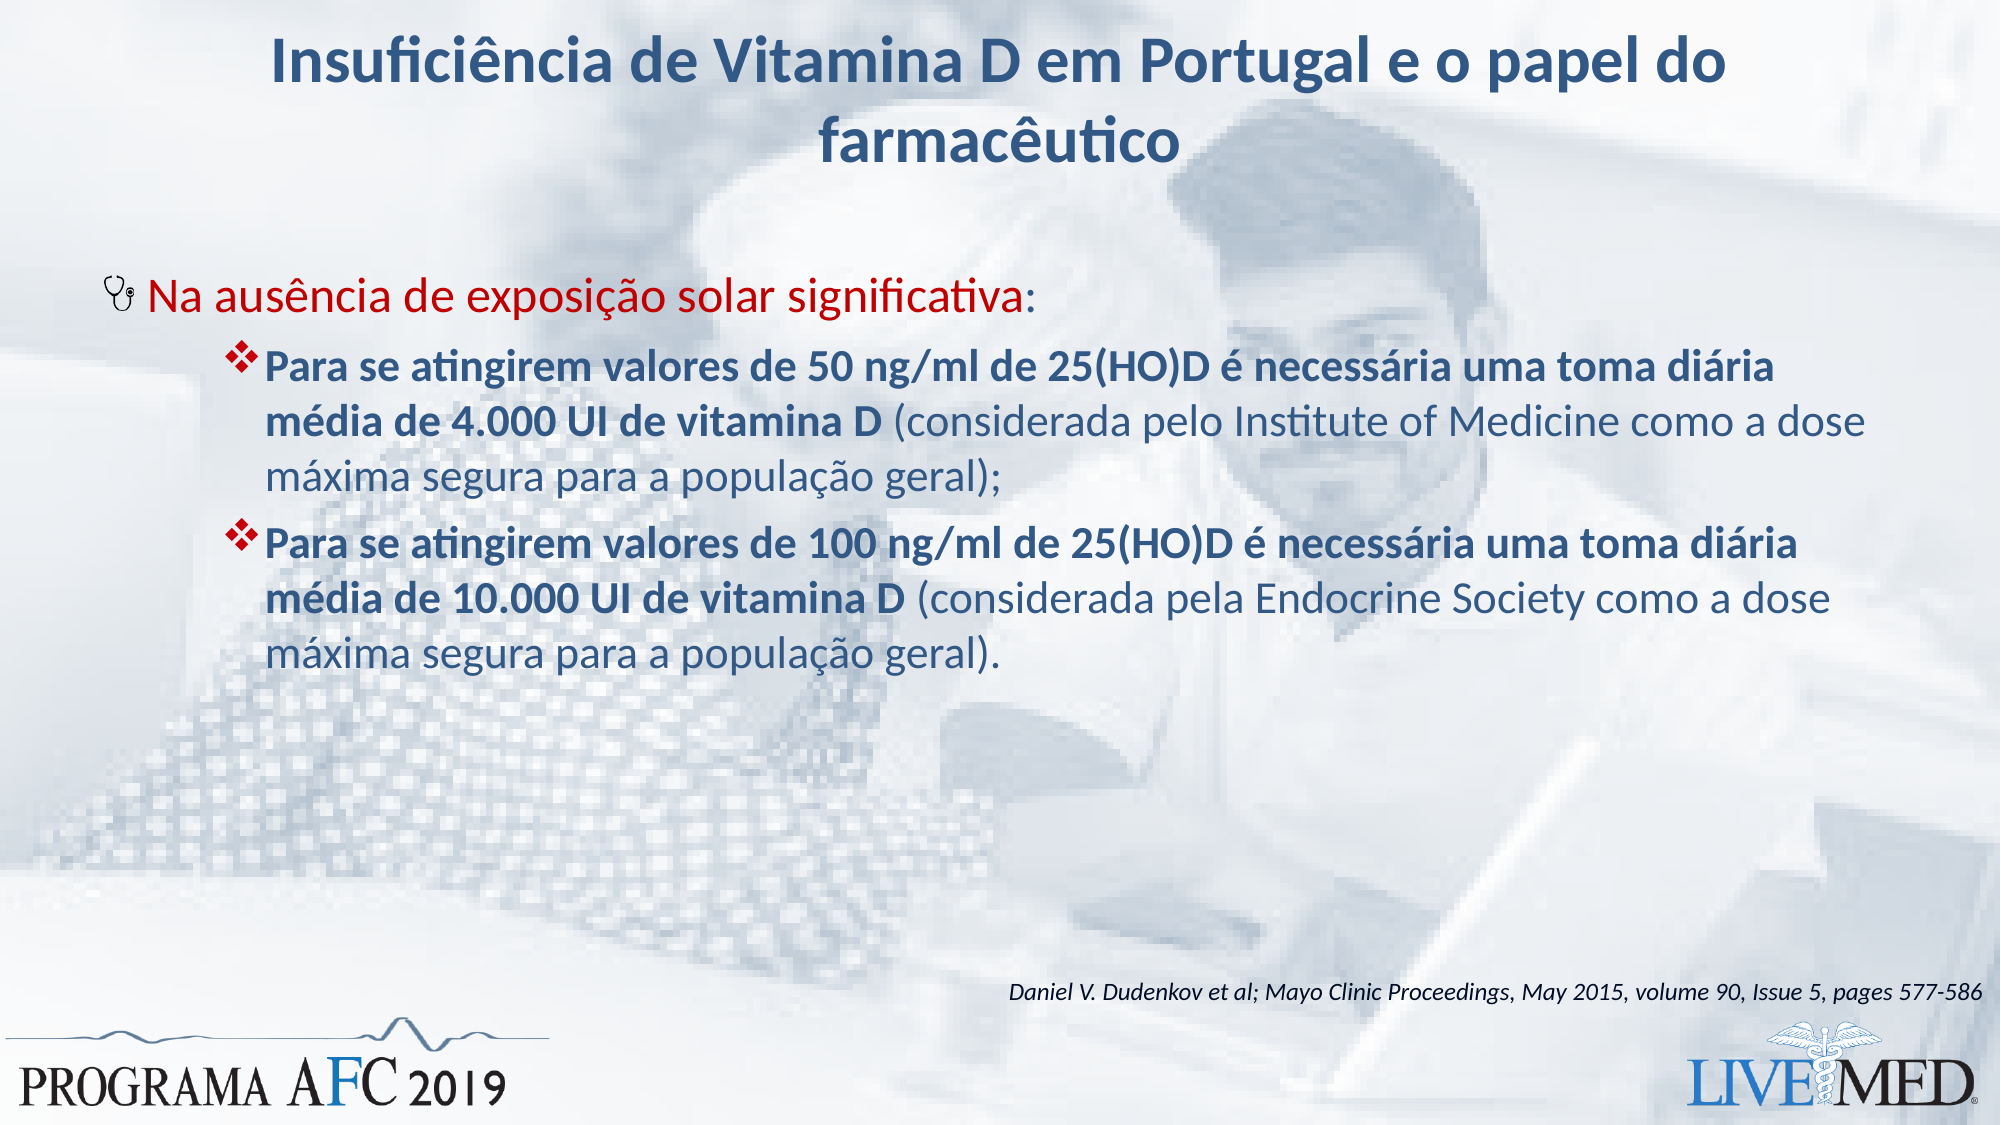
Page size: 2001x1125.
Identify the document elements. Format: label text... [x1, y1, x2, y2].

list Daniel V. Dudenkov et al; Mayo Clinic Proceedings, May 2015, volume 90, Issue 5, pages 577-586 [99, 967, 2000, 1017]
title Insuficiência de Vitamina D em Portugal e o papel do farmacêutico [99, 45, 1900, 145]
list Na ausência de exposição solar significativa: Para se atingirem valores de 50 ng/ml de 25(HO)D é necessária uma toma diária média de 4.000 UI de vitamina D (considerada pelo Institute of Medicine como a dose máxima segura para a população geral); Para se atingirem valores de 100 ng/ml de 25(HO)D é necessária uma toma diária média de 10.000 UI de vitamina D (considerada pela Endocrine Society como a dose máxima segura para a população geral). [0, 255, 1900, 929]
picture [1687, 1021, 1978, 1106]
picture [104, 275, 134, 311]
picture [19, 1057, 505, 1106]
